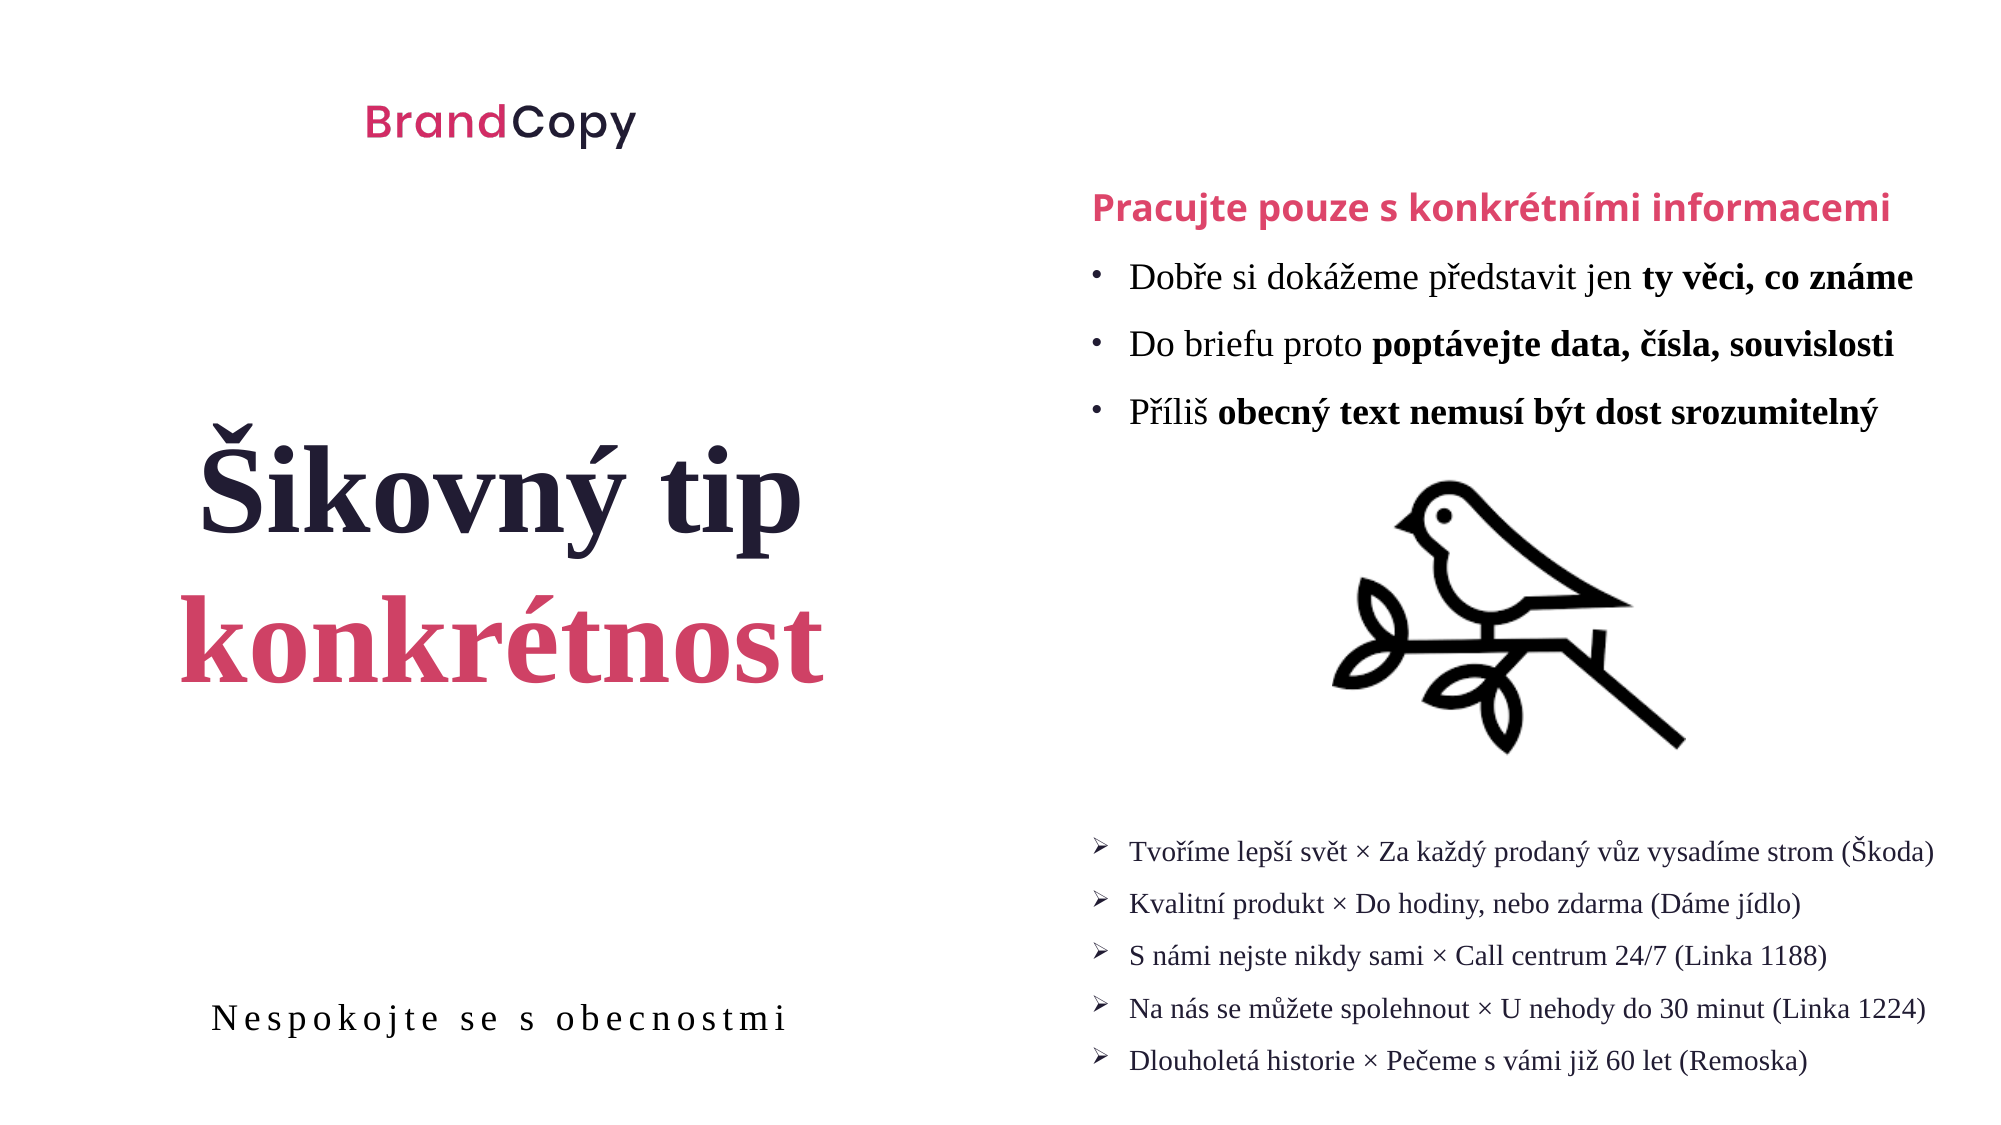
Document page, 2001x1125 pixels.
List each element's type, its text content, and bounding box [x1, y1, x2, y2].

list Nespokojte se s obecnostmi [73, 990, 924, 1053]
list Pracujte pouze s konkrétními informacemi Dobře si dokážeme představit jen ty věci, co známe Do briefu proto poptávejte data, čísla, souvislosti Příliš obecný text nemusí být dost srozumitelný Tvoříme lepší svět × Za každý prodaný vůz vysadíme strom (Škoda) Kvalitní produkt × Do hodiny, nebo zdarma (Dáme jídlo) S námi nejste nikdy sami × Call centrum 24/7 (Linka 1188) Na nás se můžete spolehnout × U nehody do 30 minut (Linka 1224) Dlouholetá historie × Pečeme s vámi již 60 let (Remoska) [1076, 154, 1961, 1082]
picture [1332, 441, 1686, 795]
picture [367, 104, 636, 149]
title Šikovný tip konkrétnost [73, 149, 930, 966]
